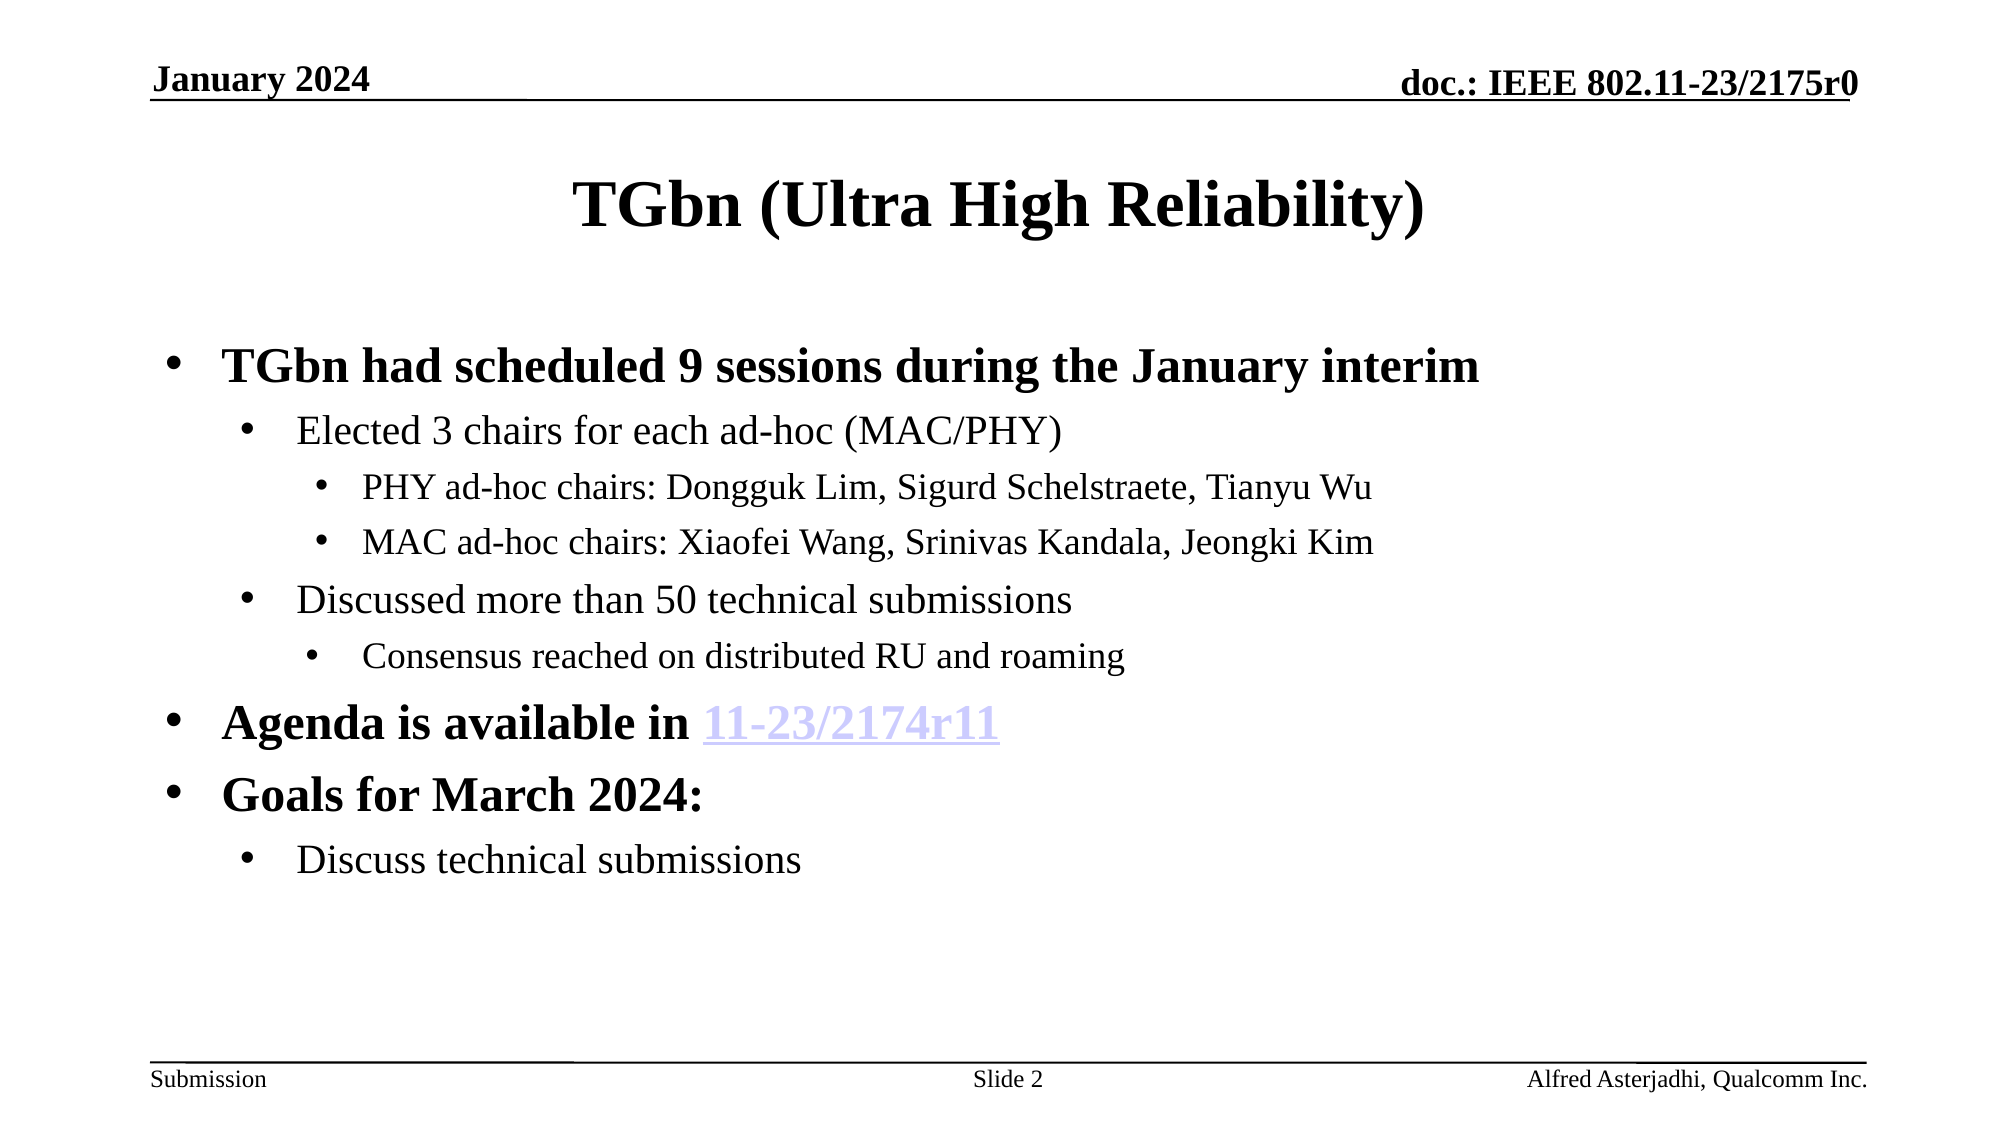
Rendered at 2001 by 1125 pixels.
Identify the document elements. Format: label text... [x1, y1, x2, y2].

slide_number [152, 54, 563, 100]
title TGbn (Ultra High Reliability) [149, 112, 1850, 288]
slide_number Slide 2 [950, 1061, 1067, 1123]
footer Alfred Asterjadhi, Qualcomm Inc. [1171, 1061, 1869, 1093]
list TGbn had scheduled 9 sessions during the January interim Elected 3 chairs for each ad-hoc (MAC/PHY) PHY ad-hoc chairs: Dongguk Lim, Sigurd Schelstraete, Tianyu Wu MAC ad-hoc chairs: Xiaofei Wang, Srinivas Kandala, Jeongki Kim Discussed more than 50 technical submissions Consensus reached on distributed RU and roaming Agenda is available in 11-23/2174r11 Goals for March 2024: Discuss technical submissions [149, 324, 1850, 1000]
